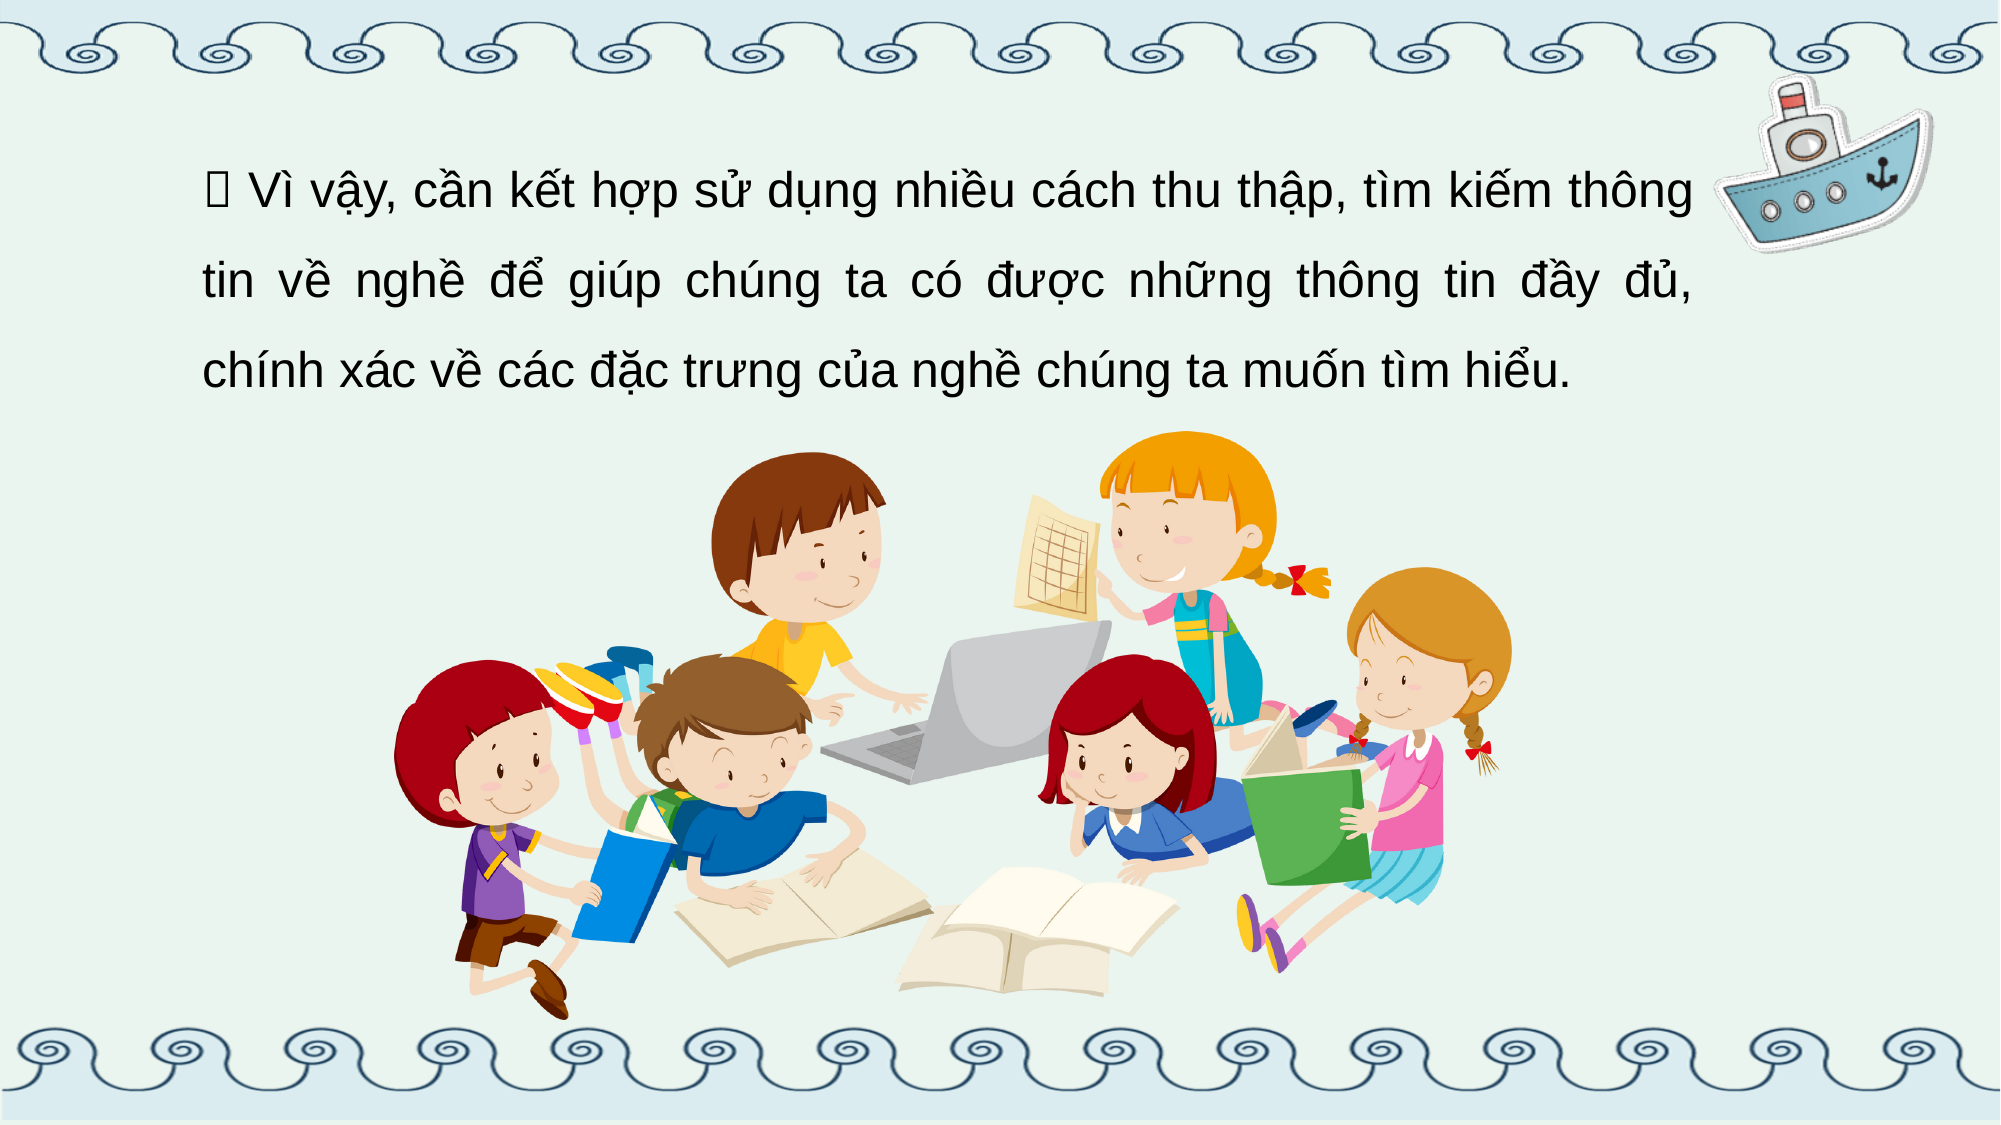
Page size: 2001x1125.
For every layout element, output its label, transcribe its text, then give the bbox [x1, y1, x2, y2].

text_box  Vì vậy, cần kết hợp sử dụng nhiều cách thu thập, tìm kiếm thông tin về nghề để giúp chúng ta có được những thông tin đầy đủ, chính xác về các đặc trưng của nghề chúng ta muốn tìm hiểu. [188, 120, 1710, 405]
picture [0, 0, 2001, 339]
picture [3, 431, 2001, 1120]
